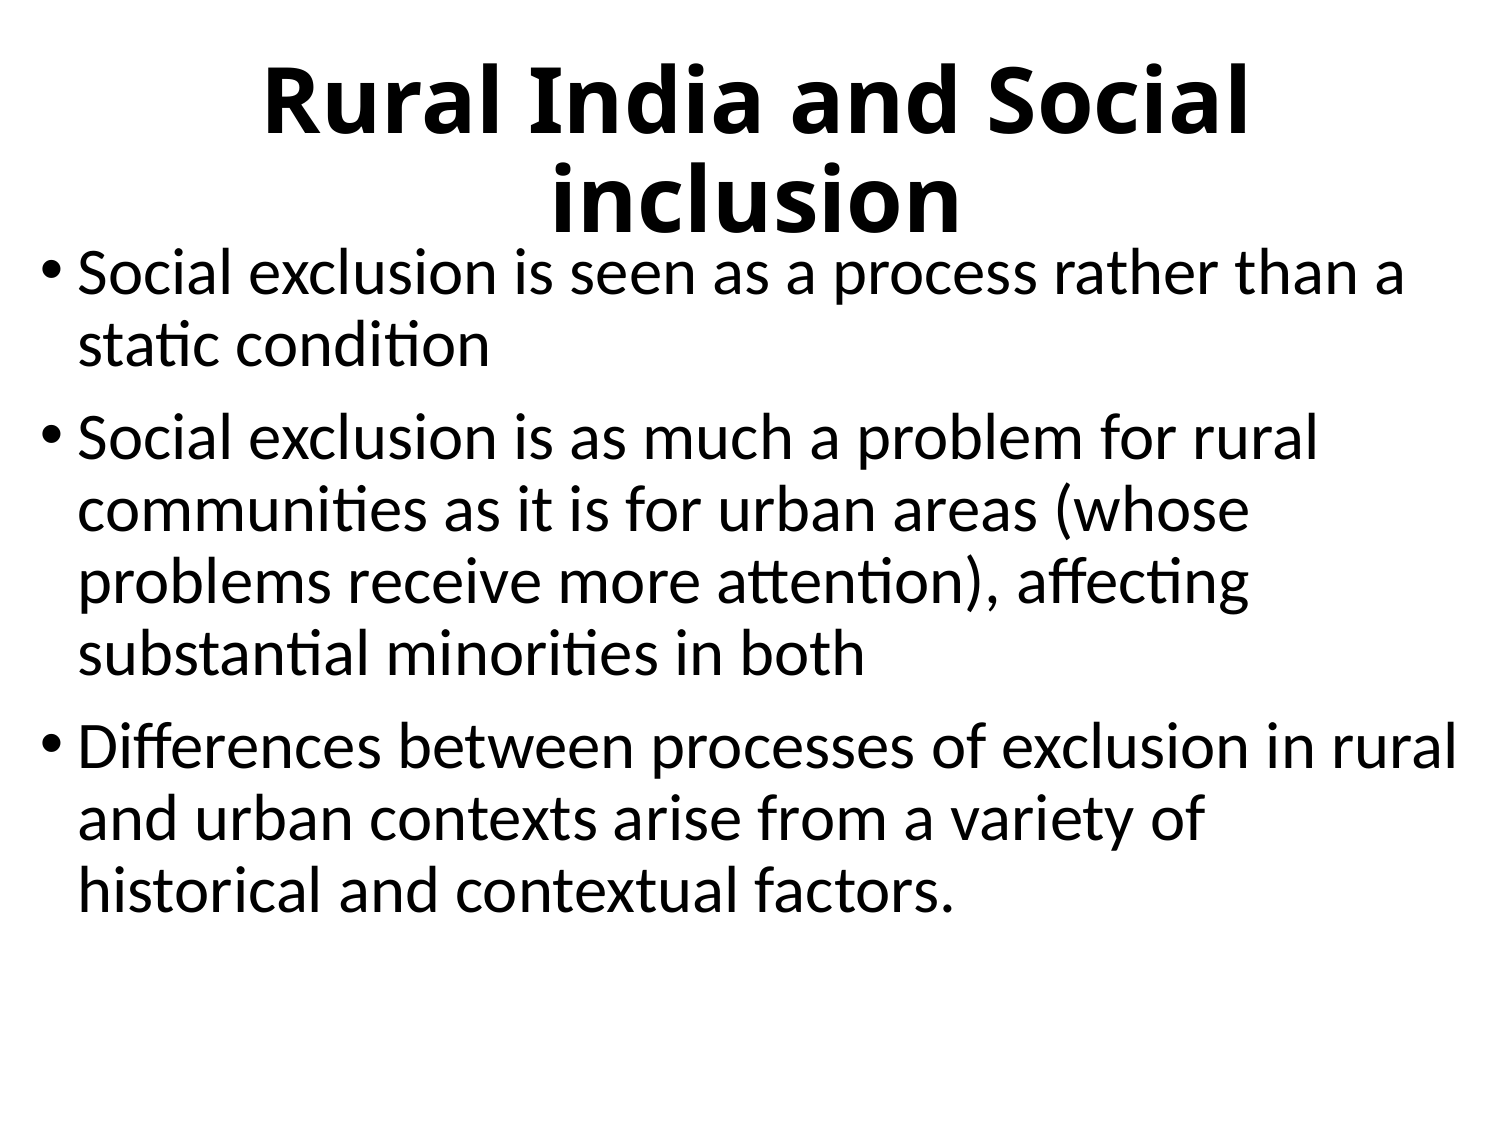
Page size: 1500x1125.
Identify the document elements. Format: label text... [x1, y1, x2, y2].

list Social exclusion is seen as a process rather than a static condition Social exclusion is as much a problem for rural communities as it is for urban areas (whose problems receive more attention), affecting substantial minorities in both Differences between processes of exclusion in rural and urban contexts arise from a variety of historical and contextual factors. [24, 229, 1482, 1003]
title Rural India and Social inclusion [109, 100, 1404, 207]
